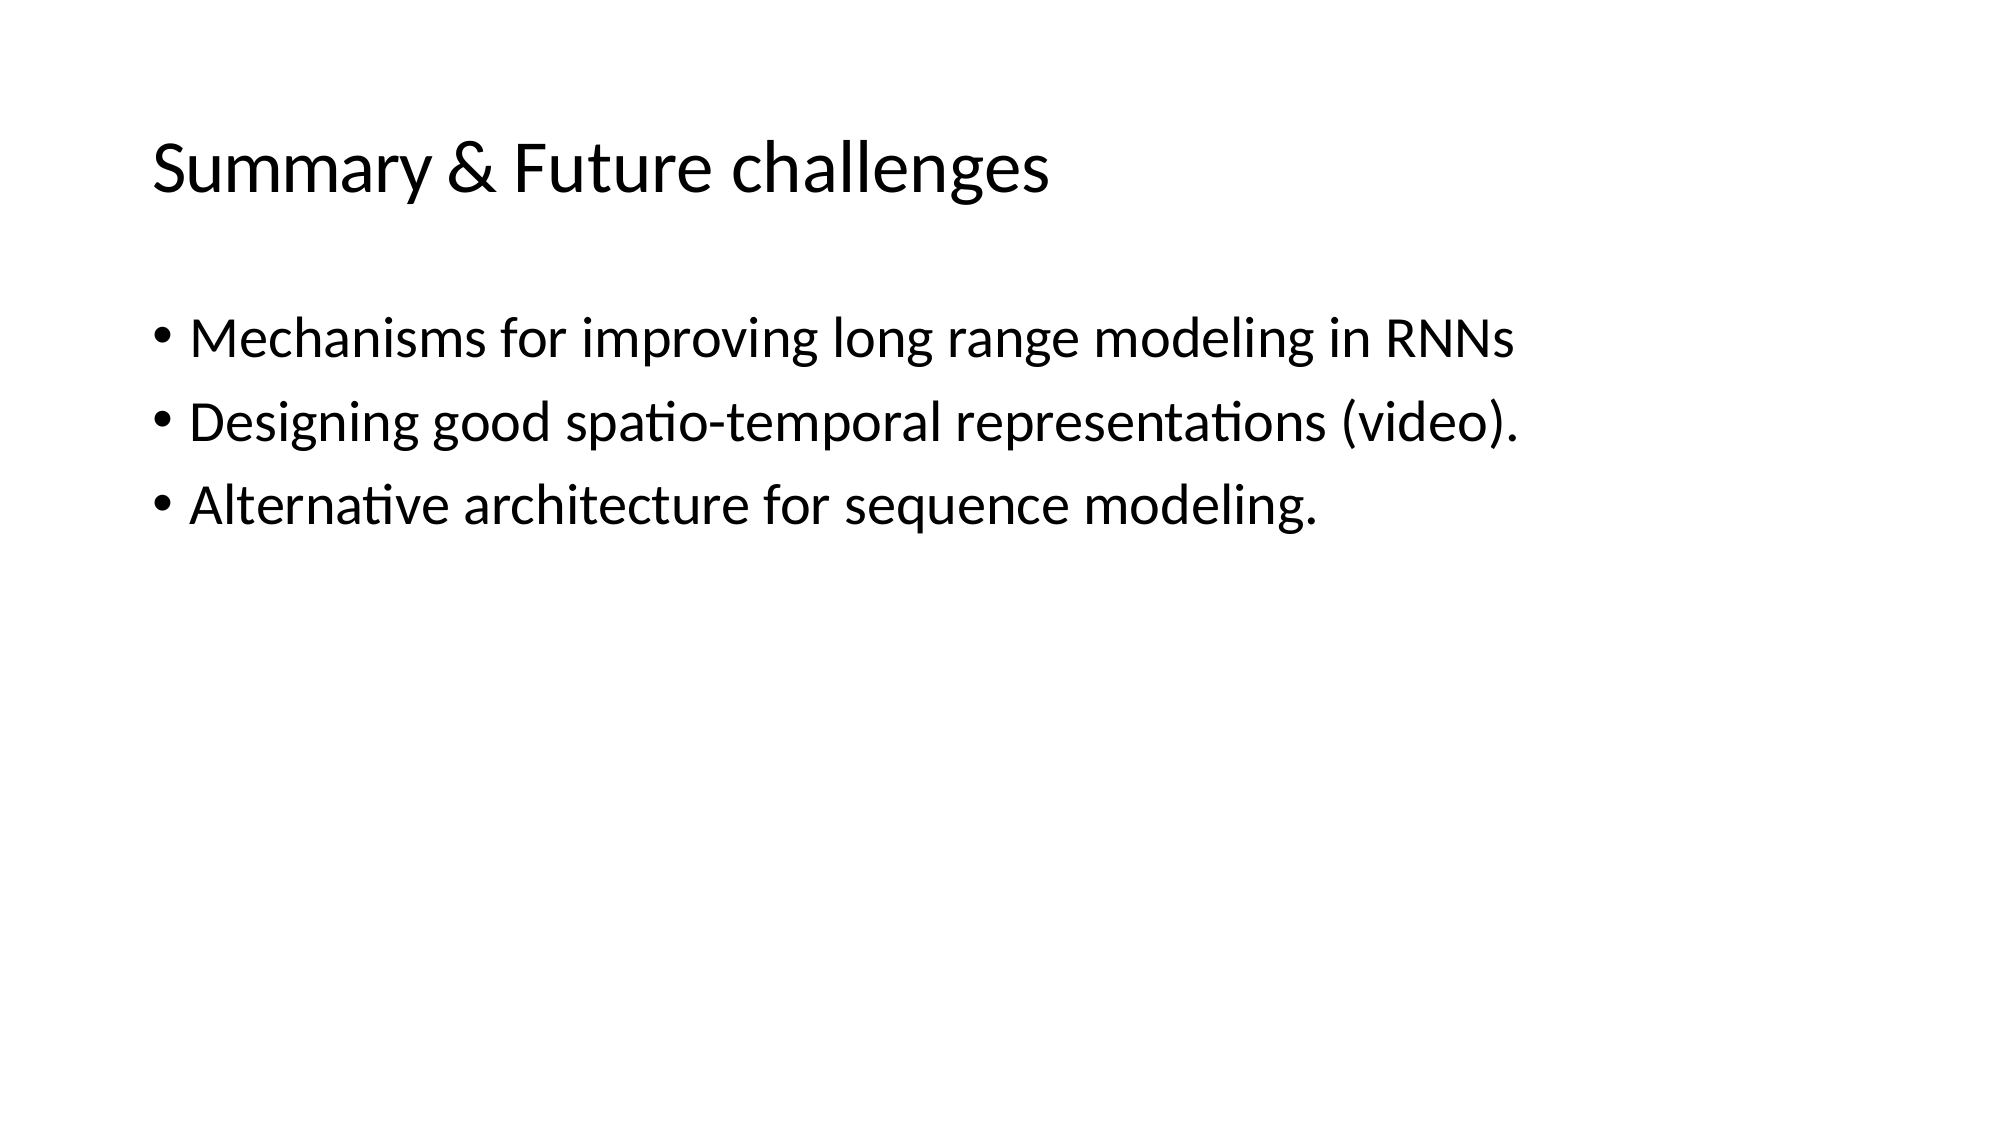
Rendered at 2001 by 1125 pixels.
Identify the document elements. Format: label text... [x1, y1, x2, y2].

title Summary & Future challenges [137, 59, 1863, 278]
list Mechanisms for improving long range modeling in RNNs Designing good spatio-temporal representations (video). Alternative architecture for sequence modeling. [137, 299, 1863, 1014]
